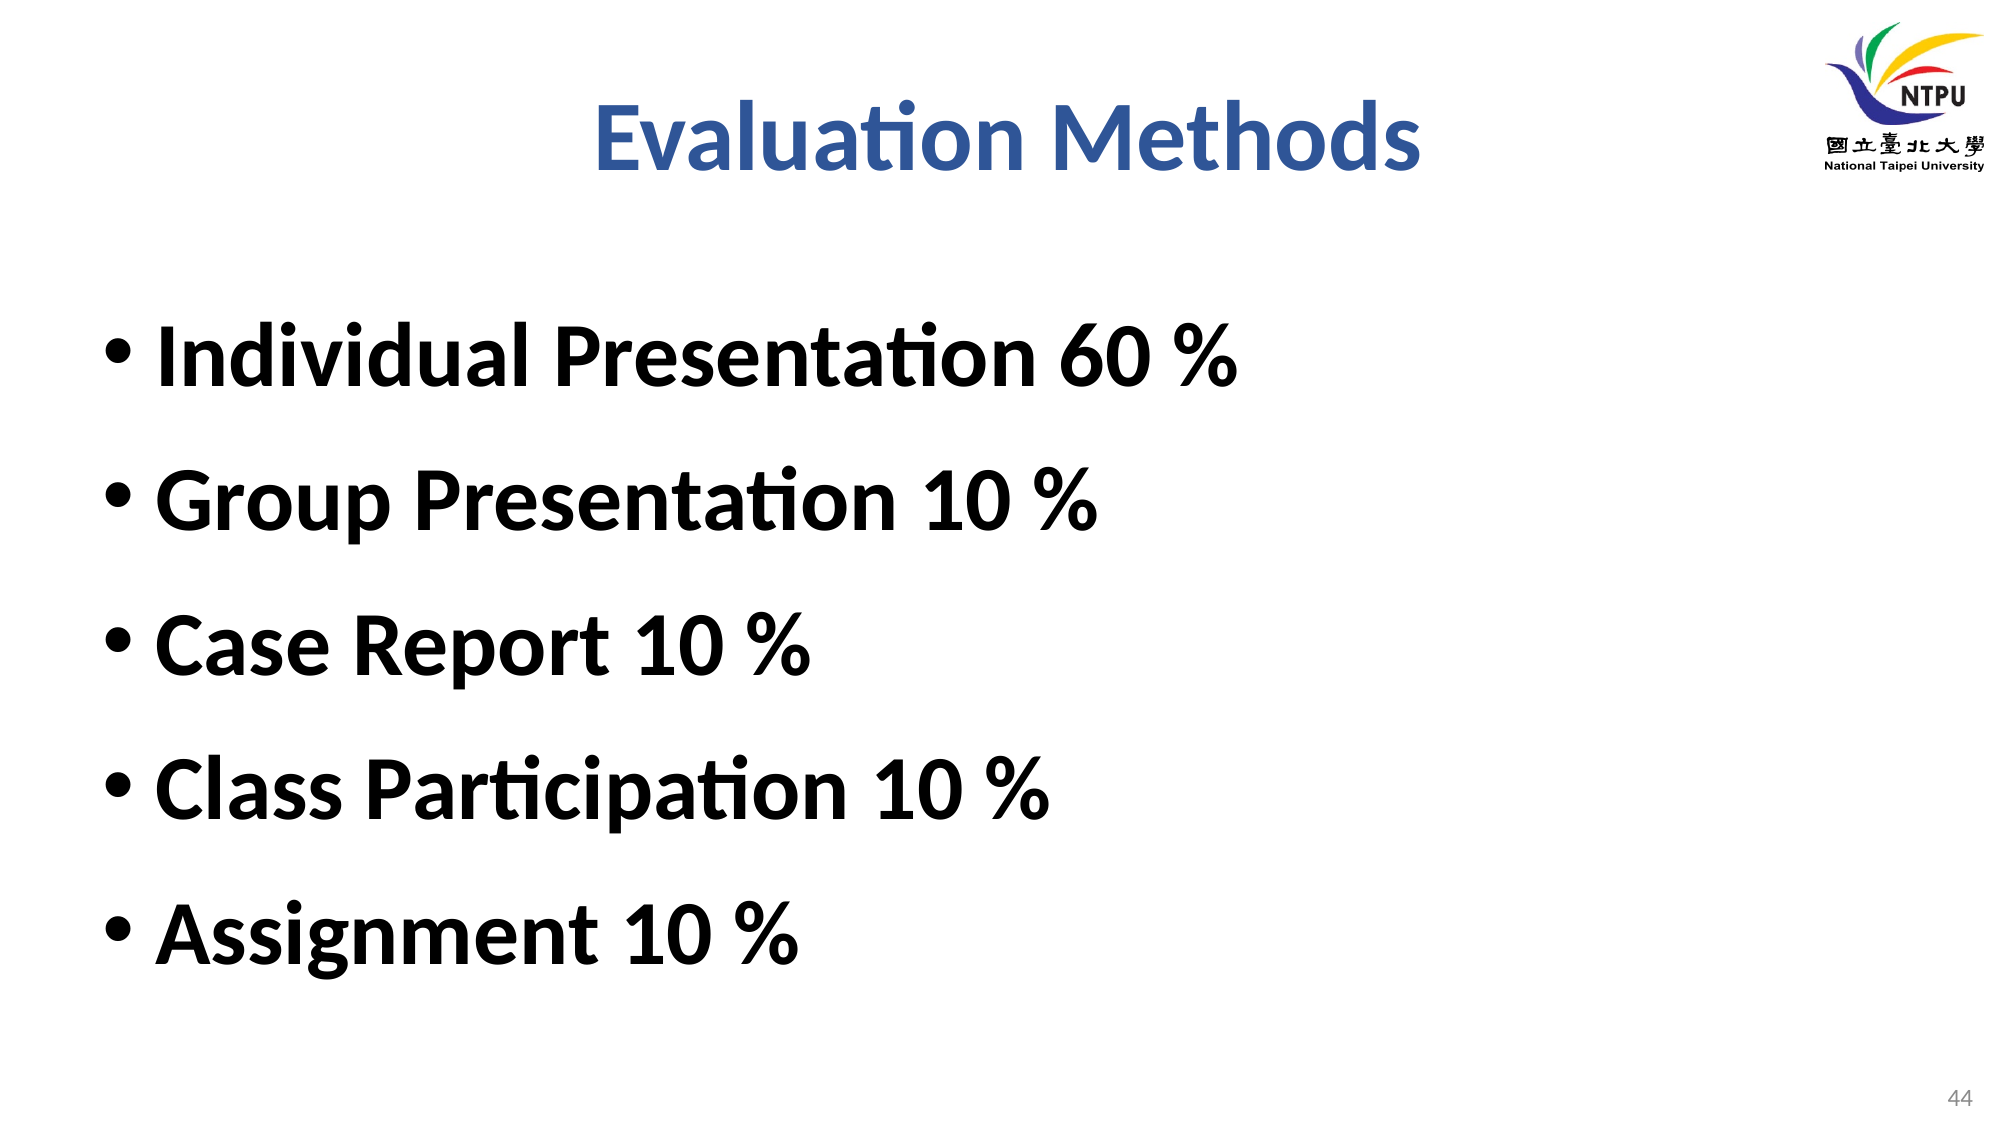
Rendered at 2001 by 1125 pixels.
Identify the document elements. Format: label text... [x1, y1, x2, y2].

picture [1825, 22, 1984, 125]
title Evaluation Methods [87, 22, 1929, 240]
list Individual Presentation 60 % Group Presentation 10 % Case Report 10 % Class Participation 10 % Assignment 10 % [87, 264, 1929, 1043]
slide_number 44 [1830, 1076, 1989, 1116]
picture [1825, 132, 1984, 172]
